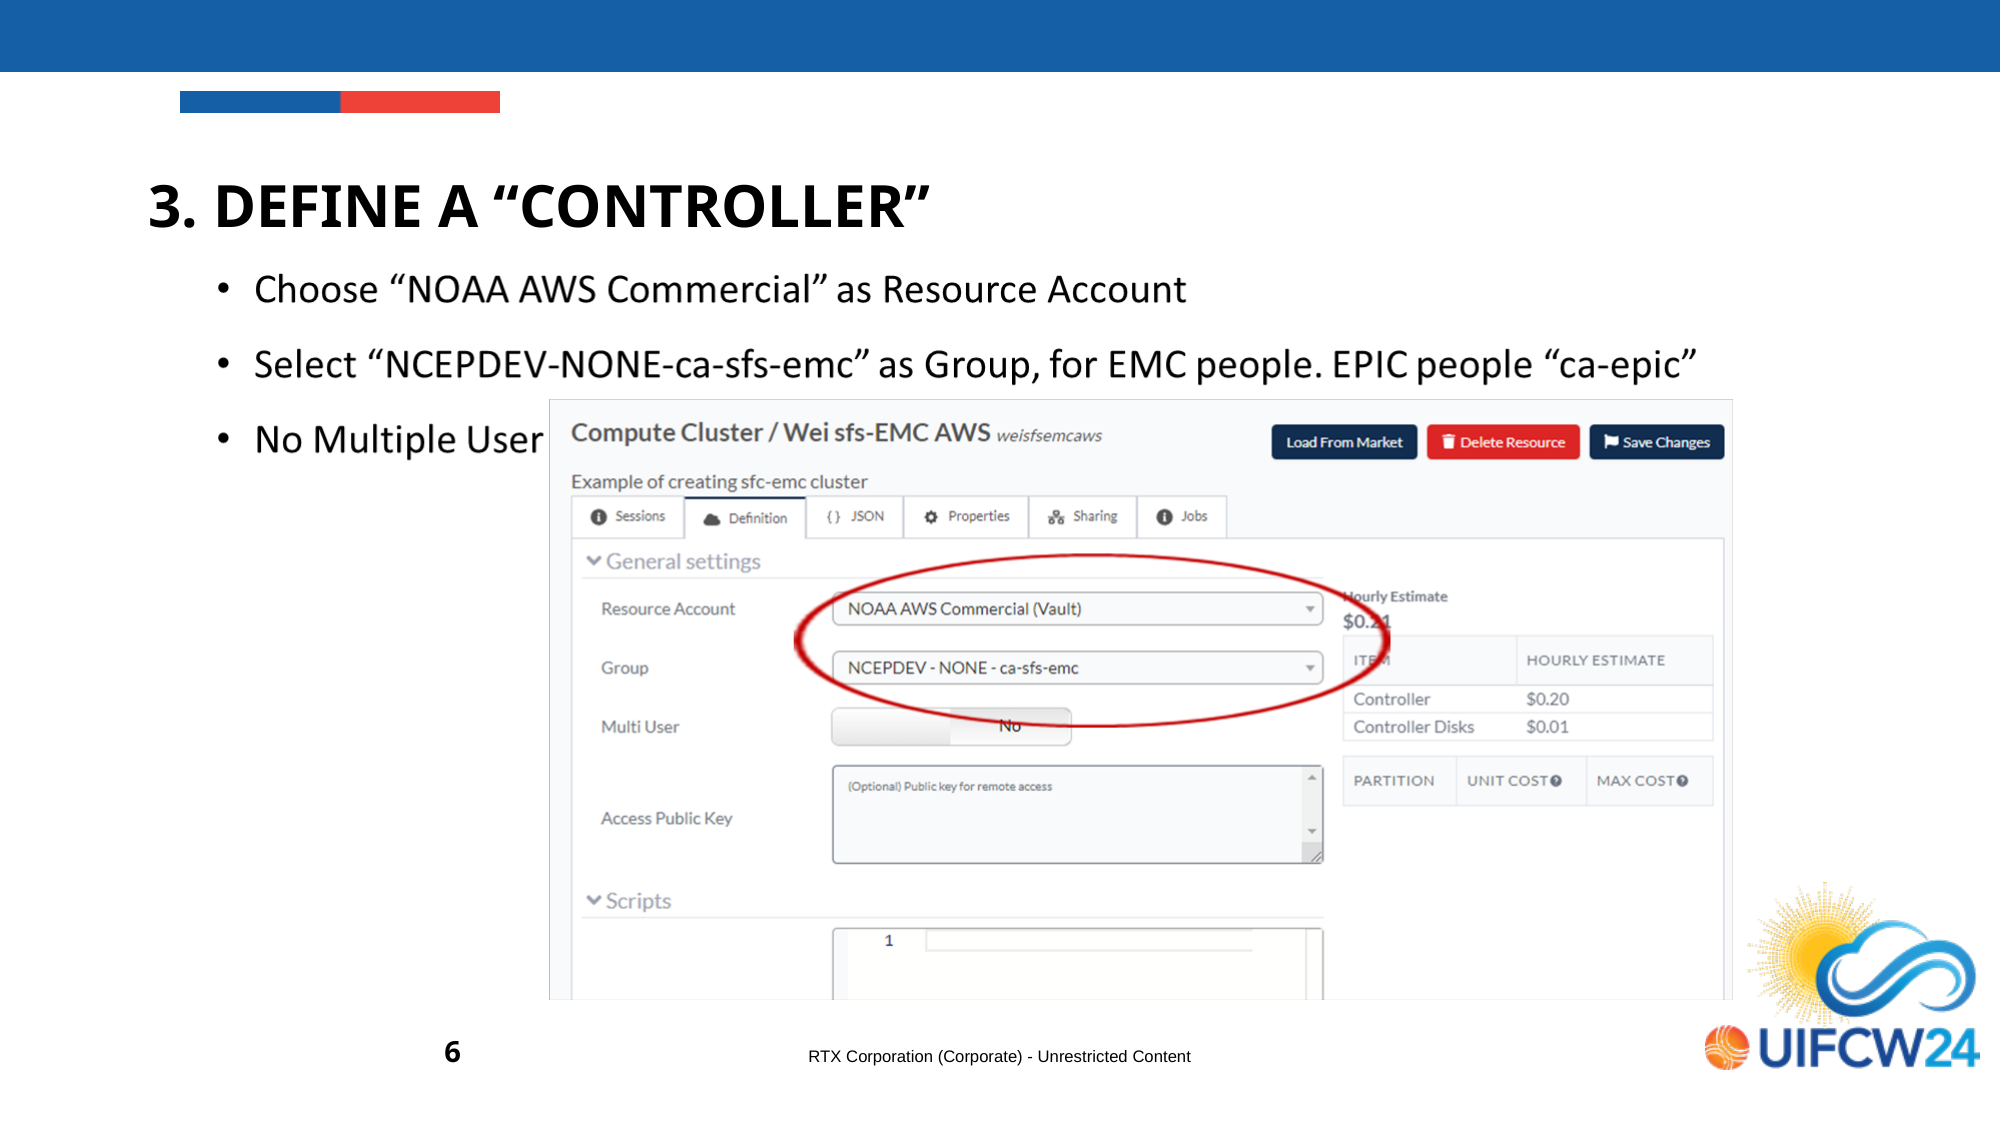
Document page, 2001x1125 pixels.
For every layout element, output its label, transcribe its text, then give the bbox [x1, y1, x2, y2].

title 3. Define a “controller” [133, 130, 1842, 249]
picture [0, 0, 2000, 72]
footer RTX Corporation (Corporate) - Unrestricted Content [0, 1026, 2000, 1086]
picture [192, 250, 1980, 1026]
picture [180, 91, 500, 113]
